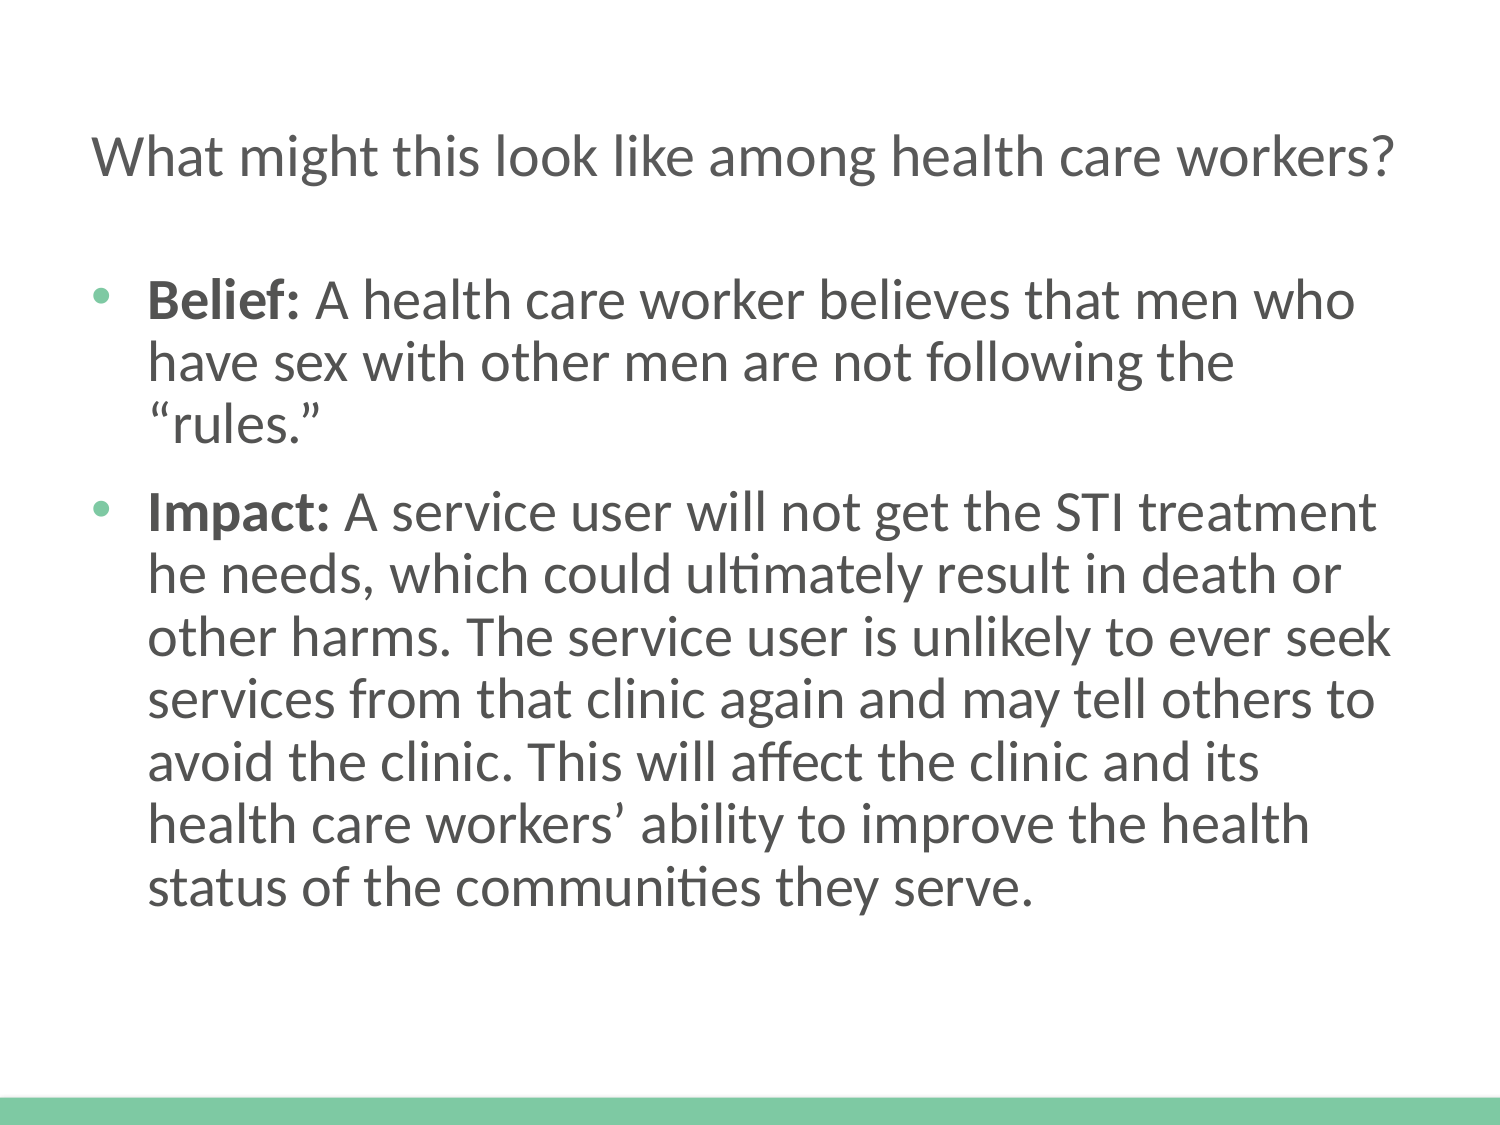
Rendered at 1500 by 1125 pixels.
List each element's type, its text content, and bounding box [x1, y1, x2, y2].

list Belief: A health care worker believes that men who have sex with other men are not following the “rules.” Impact: A service user will not get the STI treatment he needs, which could ultimately result in death or other harms. The service user is unlikely to ever seek services from that clinic again and may tell others to avoid the clinic. This will affect the clinic and its health care workers’ ability to improve the health status of the communities they serve. [76, 260, 1425, 946]
title What might this look like among health care workers? [76, 73, 1425, 233]
